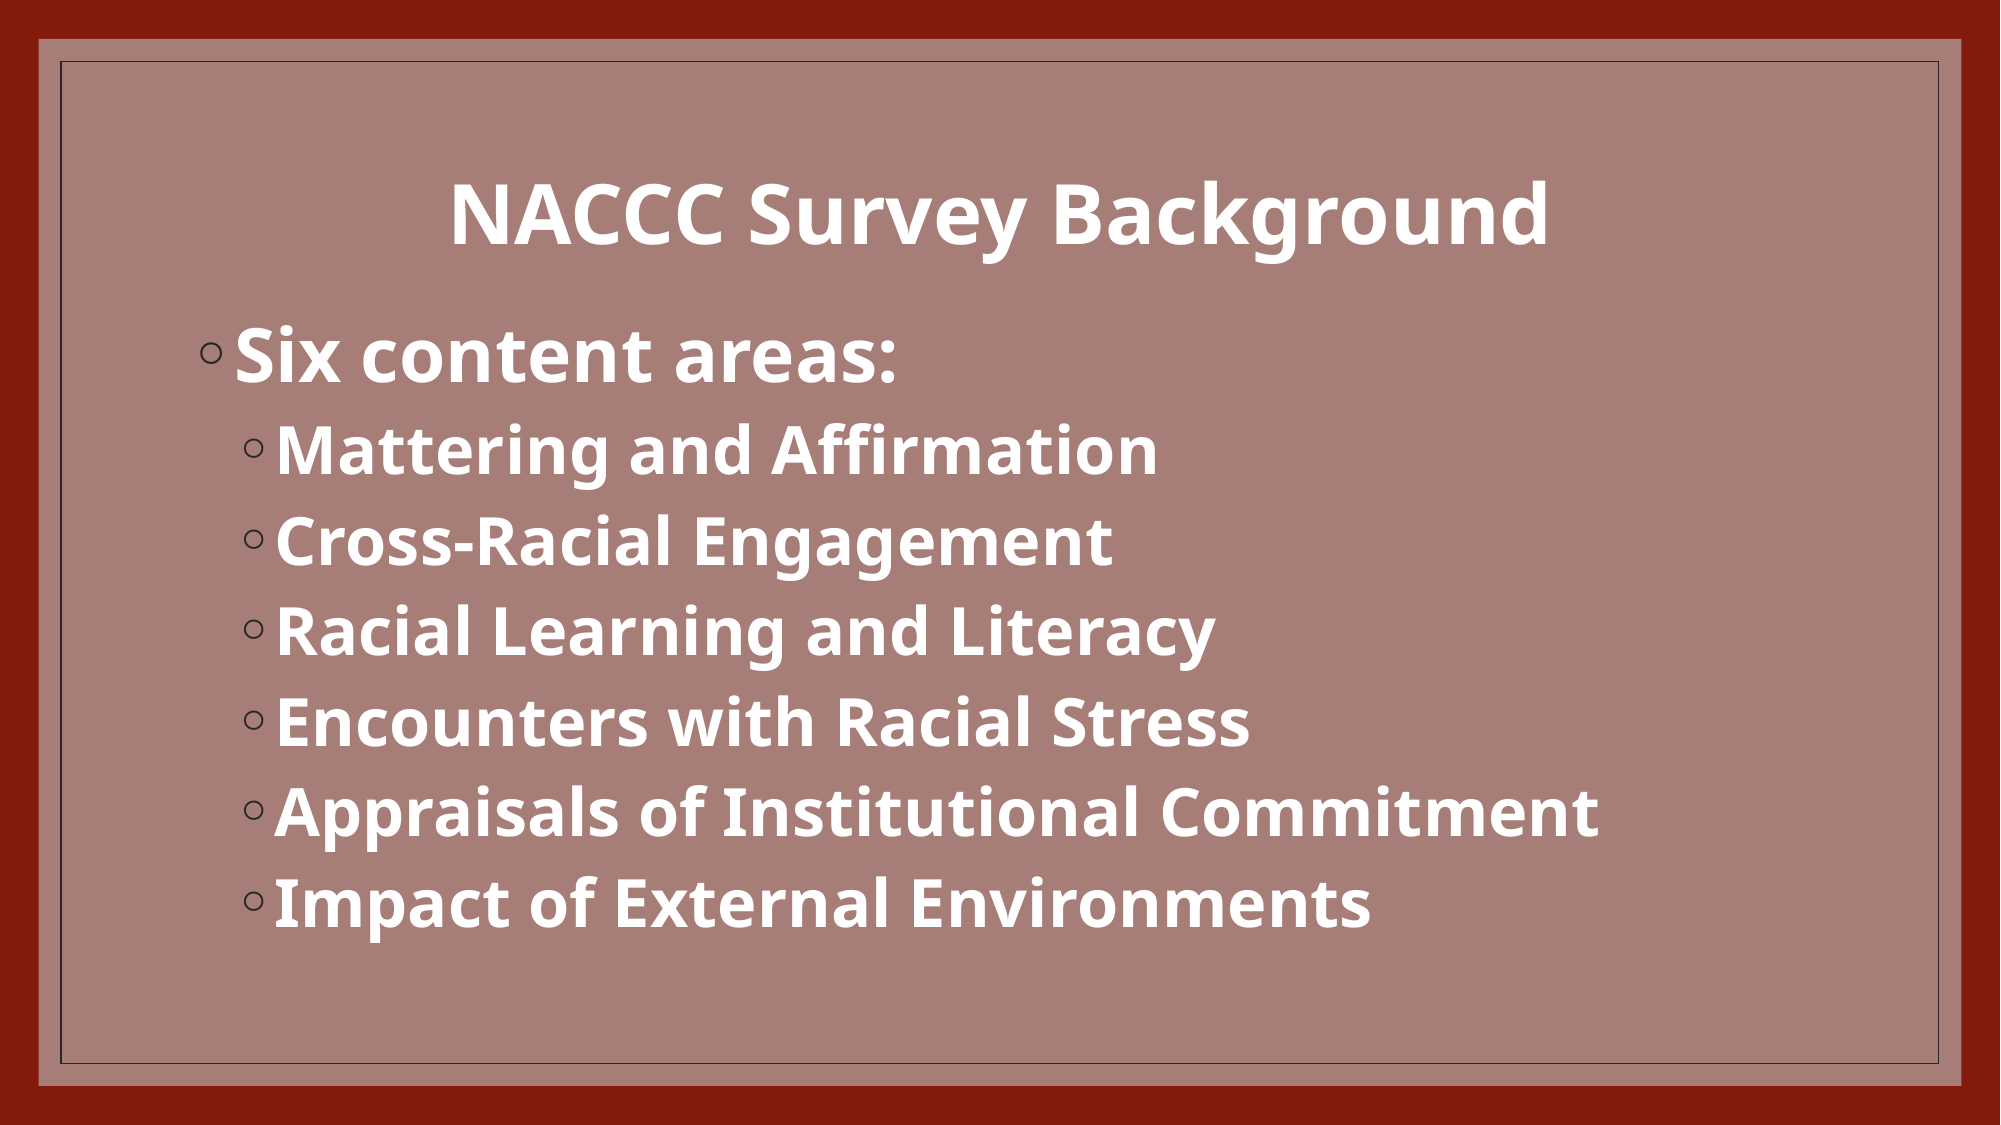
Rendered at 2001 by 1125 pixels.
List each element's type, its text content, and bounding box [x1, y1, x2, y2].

list Six content areas: Mattering and Affirmation Cross-Racial Engagement Racial Learning and Literacy Encounters with Racial Stress Appraisals of Institutional Commitment Impact of External Environments [174, 291, 1825, 1020]
title NACCC Survey Background [174, 105, 1825, 291]
